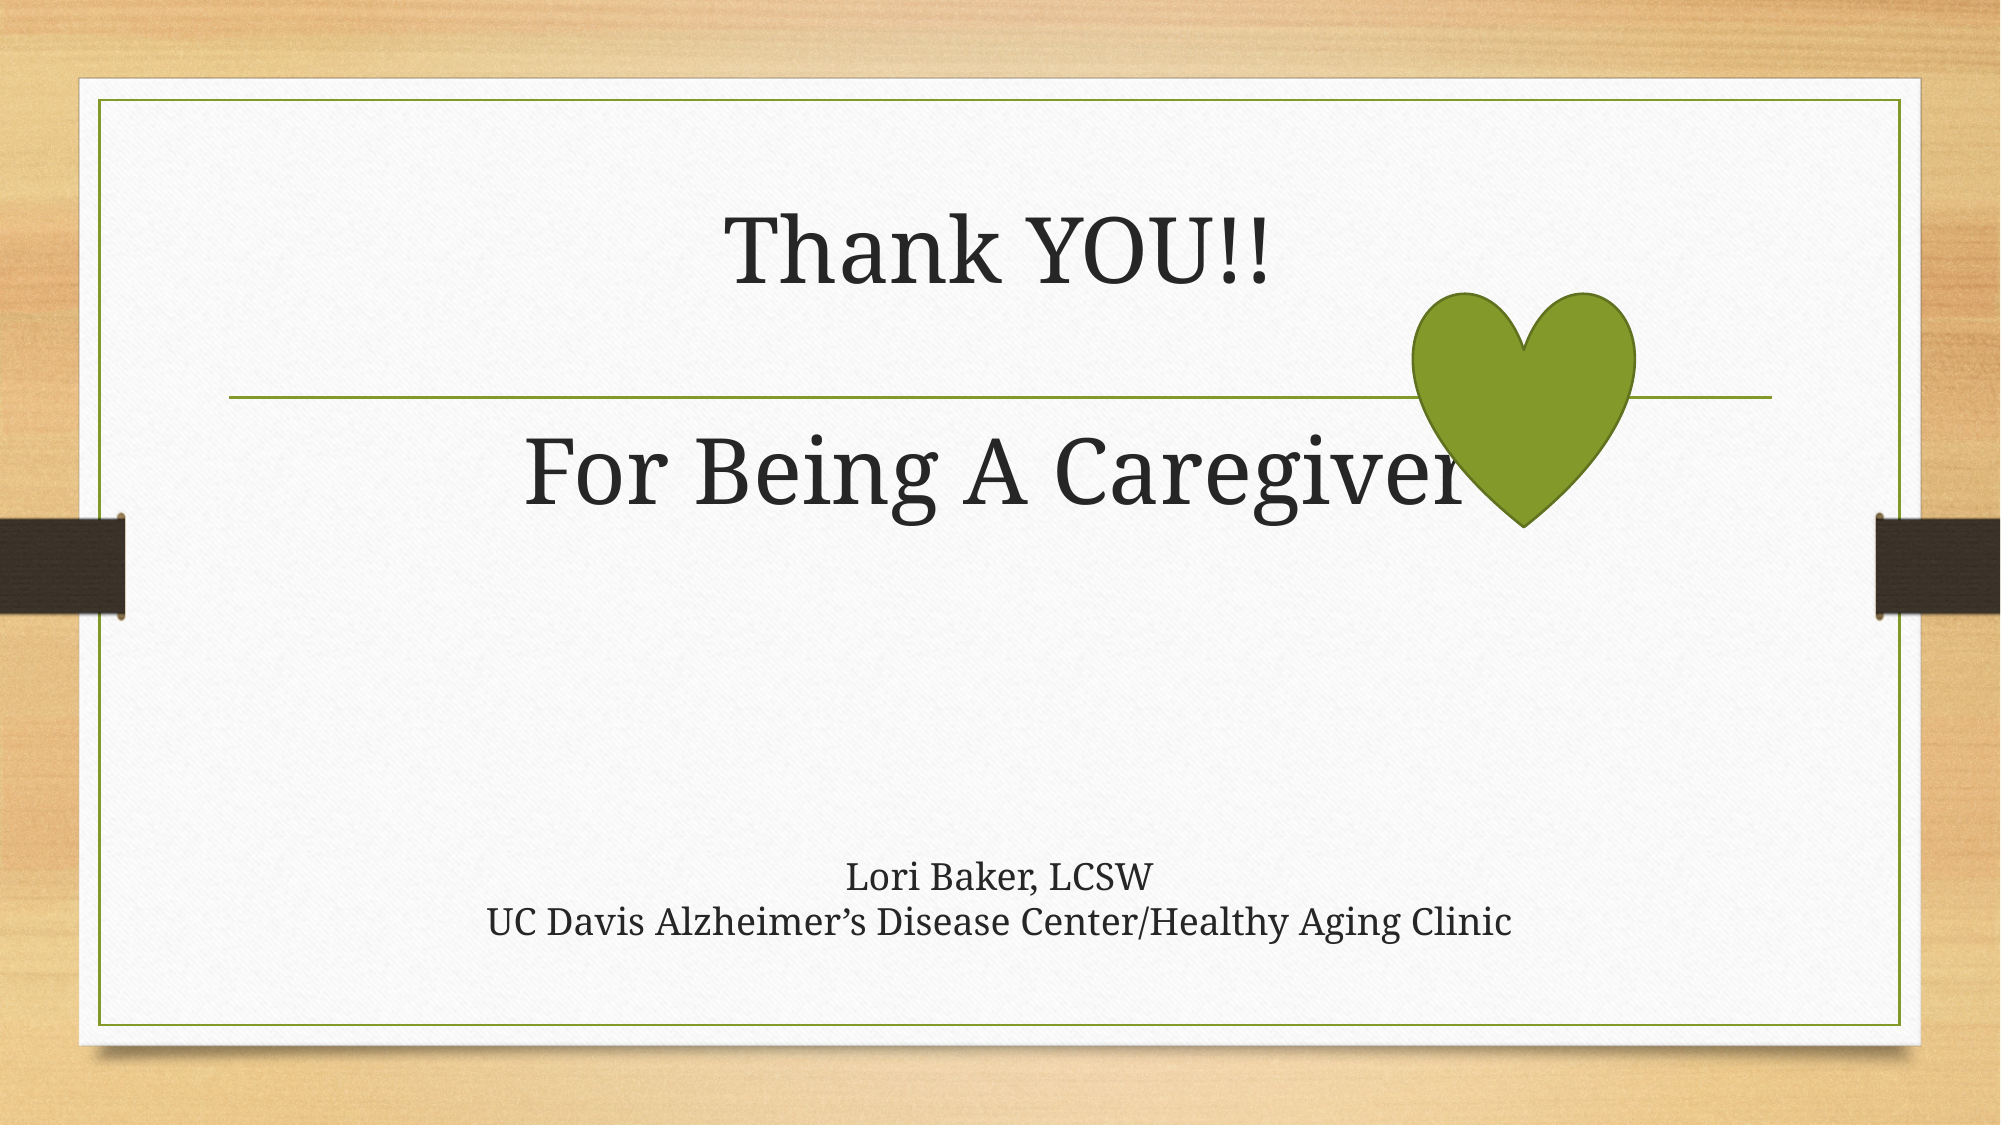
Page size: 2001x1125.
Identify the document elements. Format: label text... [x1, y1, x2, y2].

title Thank YOU!! For Being A Caregiver Lori Baker, LCSW UC Davis Alzheimer’s Disease Center/Healthy Aging Clinic [137, 59, 1863, 1075]
picture [0, 0, 2001, 1125]
text_box [1411, 292, 1637, 529]
